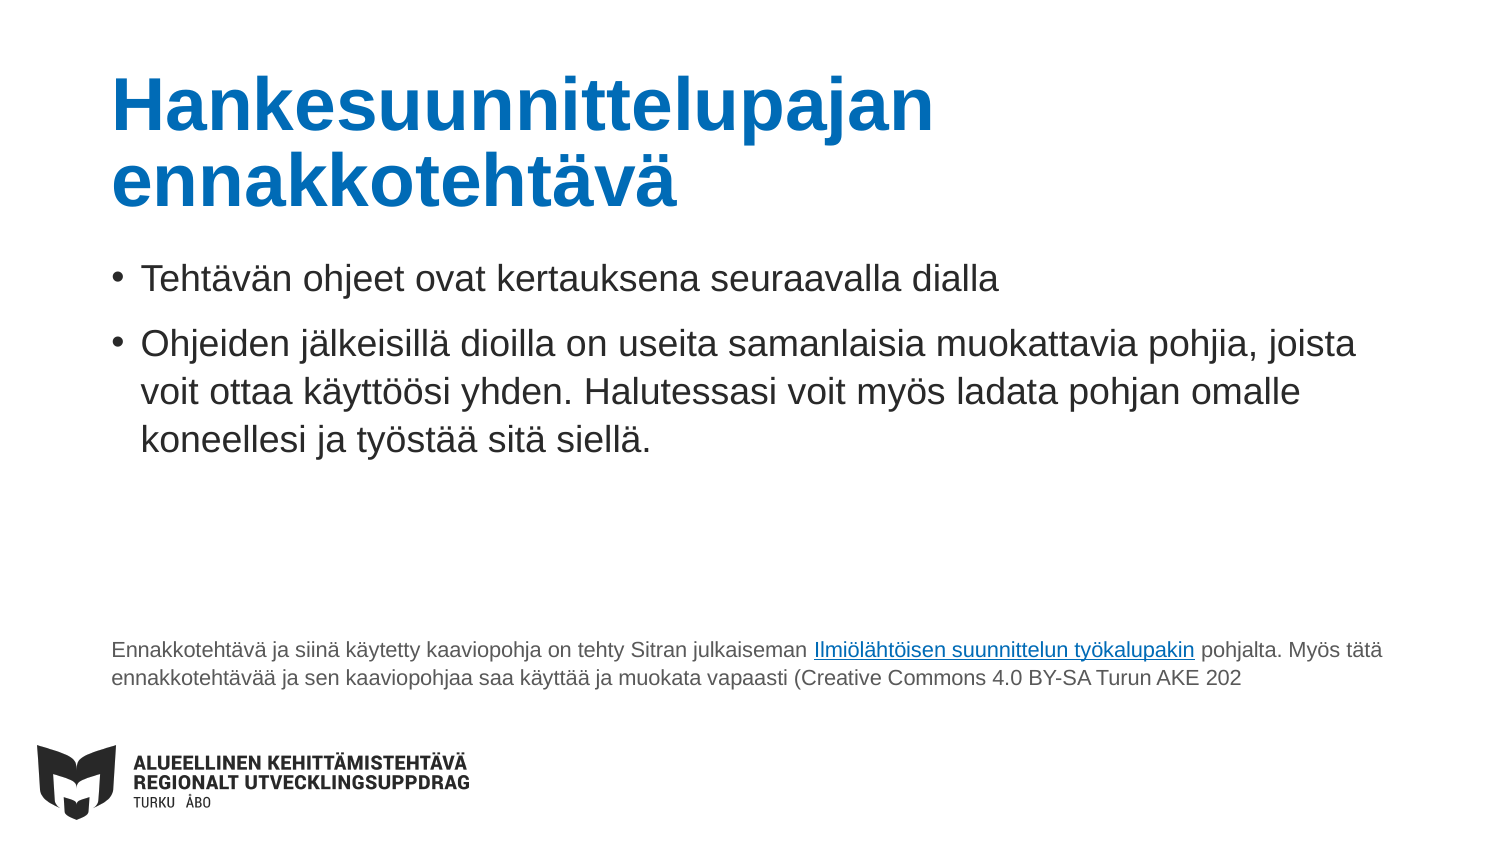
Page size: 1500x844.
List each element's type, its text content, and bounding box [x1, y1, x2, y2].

title Hankesuunnittelupajan ennakkotehtävä [111, 101, 1396, 190]
list Tehtävän ohjeet ovat kertauksena seuraavalla dialla Ohjeiden jälkeisillä dioilla on useita samanlaisia muokattavia pohjia, joista voit ottaa käyttöösi yhden. Halutessasi voit myös ladata pohjan omalle koneellesi ja työstää sitä siellä. Ennakkotehtävä ja siinä käytetty kaaviopohja on tehty Sitran julkaiseman Ilmiölähtöisen suunnittelun työkalupakin pohjalta. Myös tätä ennakkotehtävää ja sen kaaviopohjaa saa käyttää ja muokata vapaasti (Creative Commons 4.0 BY-SA Turun AKE 202 [111, 243, 1396, 726]
picture [37, 745, 470, 820]
